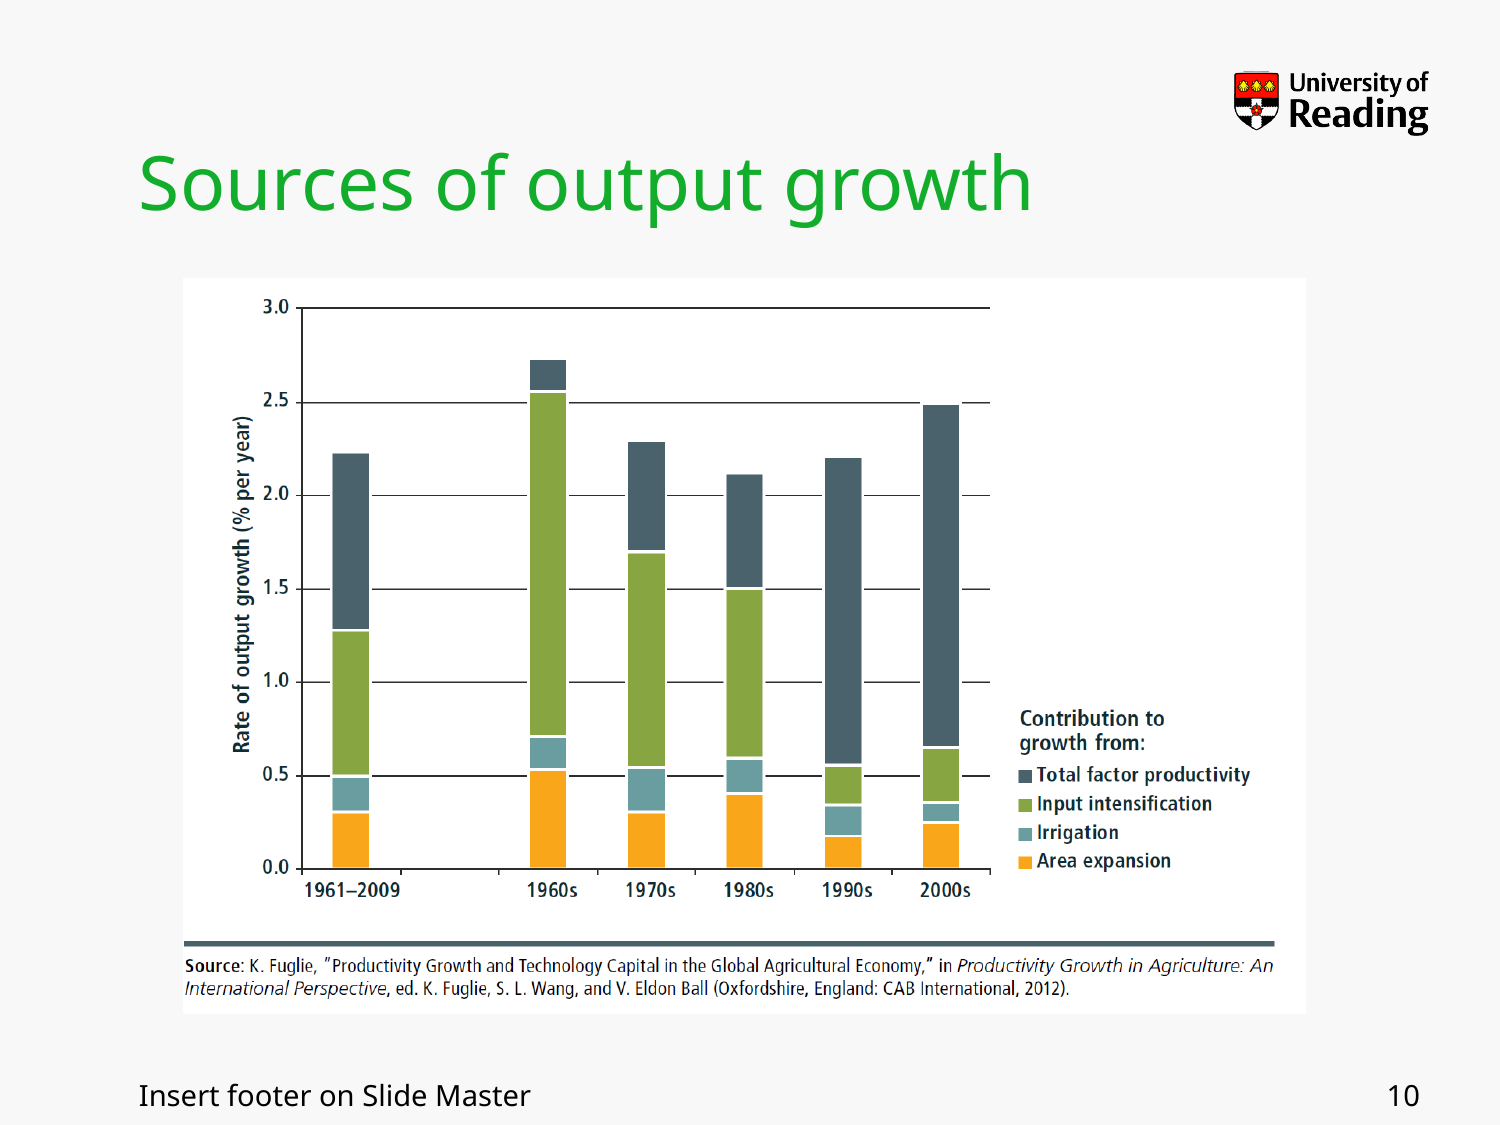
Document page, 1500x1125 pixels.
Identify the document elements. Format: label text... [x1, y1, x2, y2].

picture [1234, 71, 1429, 136]
slide_number 10 [1323, 1069, 1436, 1125]
picture [182, 278, 1306, 1014]
title Sources of output growth [123, 44, 1141, 233]
